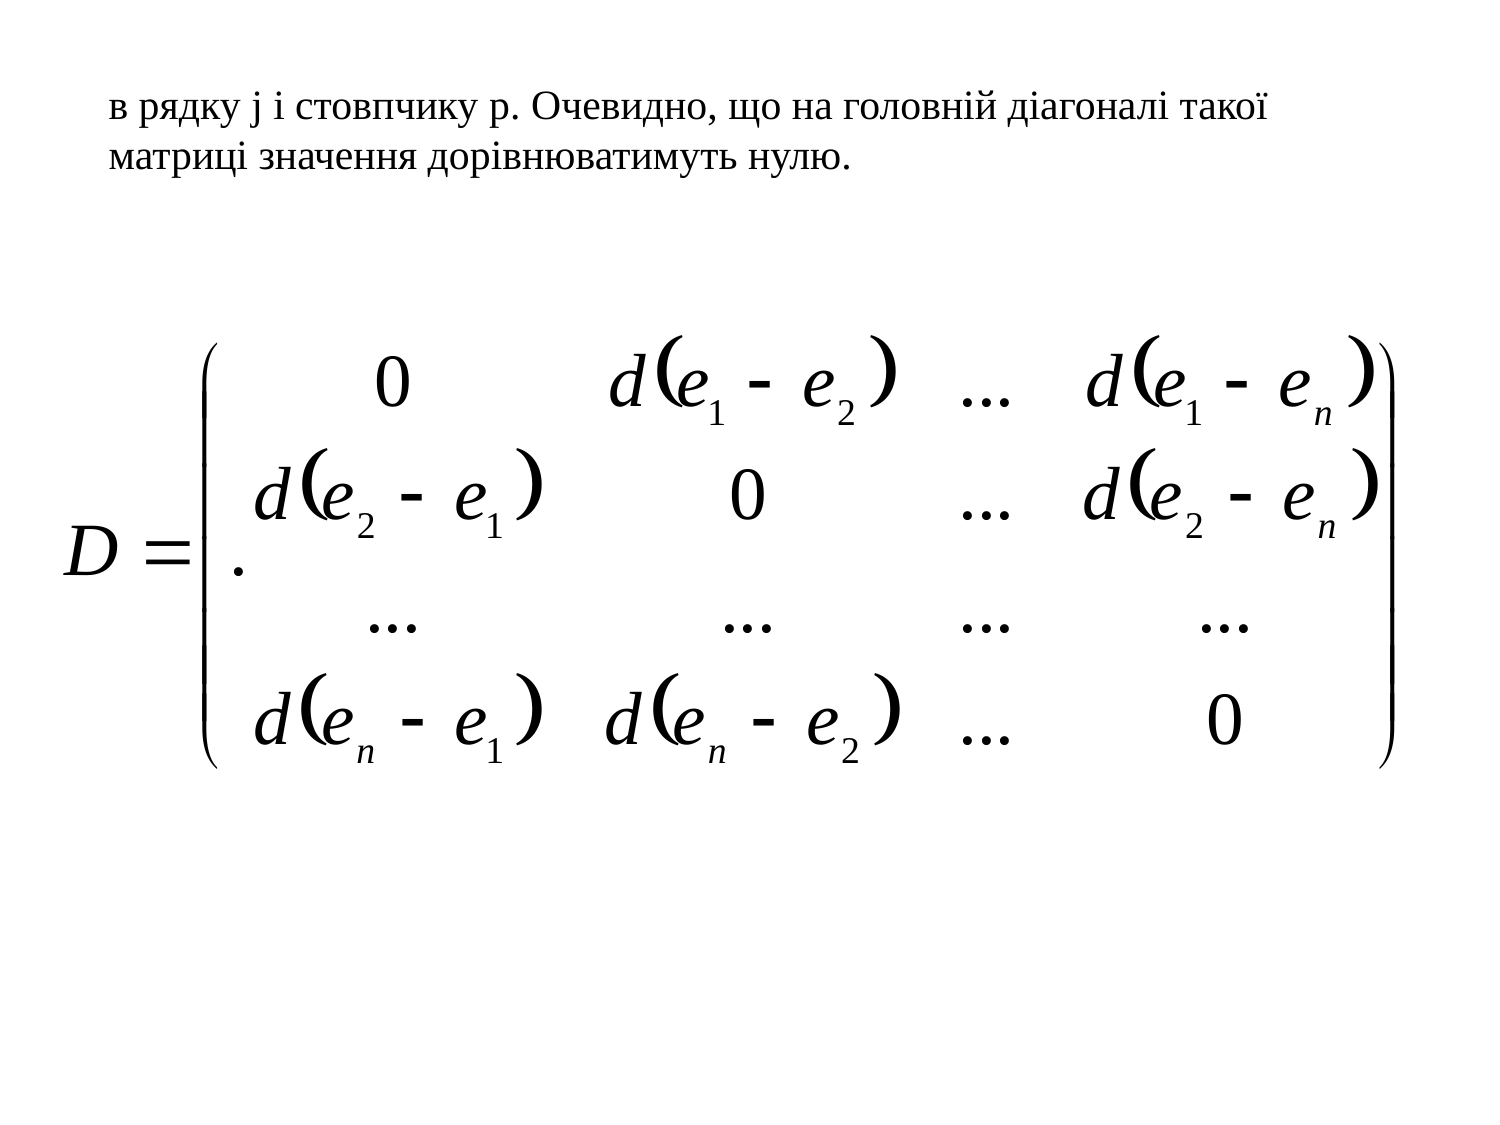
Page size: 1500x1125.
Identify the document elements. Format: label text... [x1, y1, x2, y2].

text_box в рядку j і стовпчику p. Очевидно, що на головній діагоналі такої матриці значення дорівнюватимуть нулю. [93, 70, 1407, 236]
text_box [52, 327, 1413, 786]
